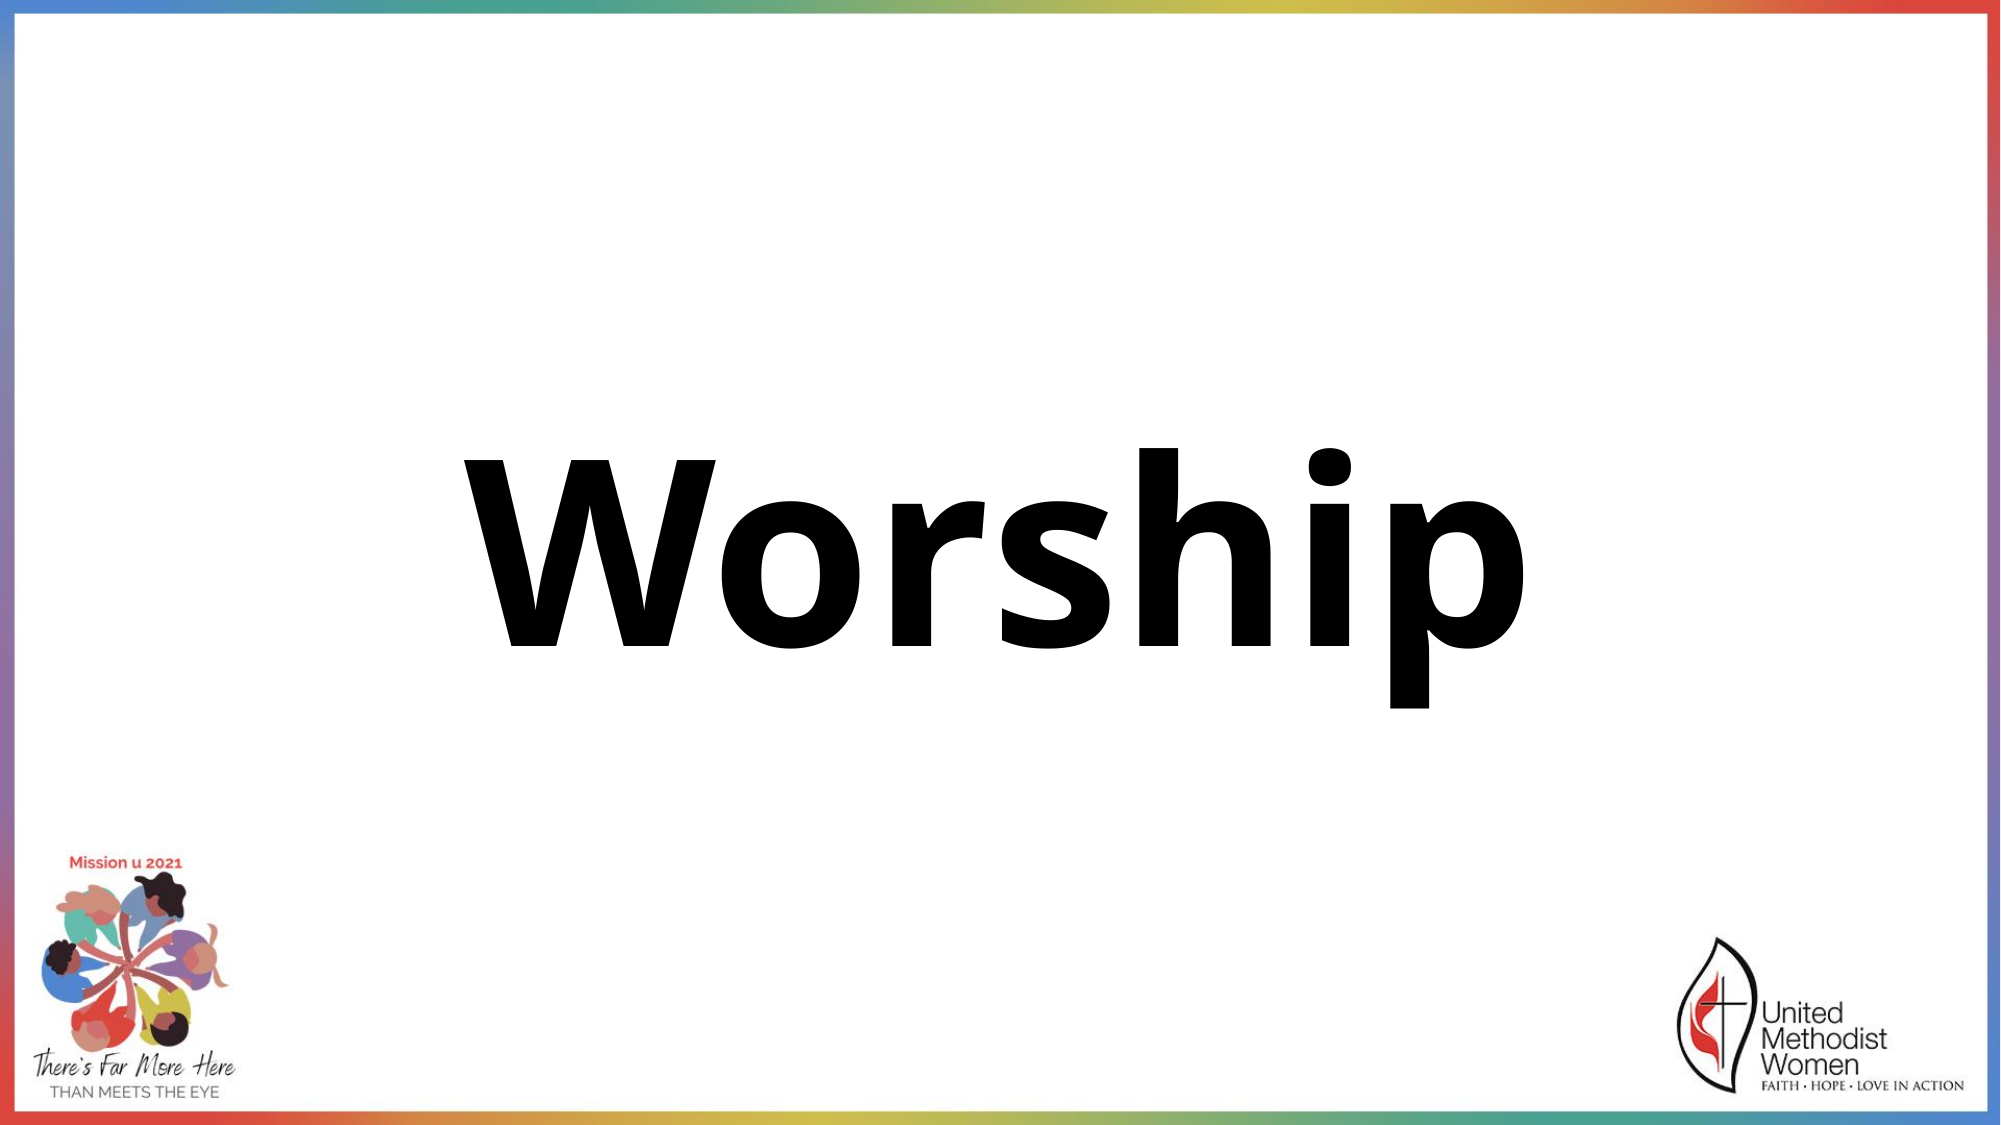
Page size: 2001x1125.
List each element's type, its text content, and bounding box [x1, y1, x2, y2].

title Worship [137, 330, 1863, 795]
picture [0, 0, 2001, 1125]
